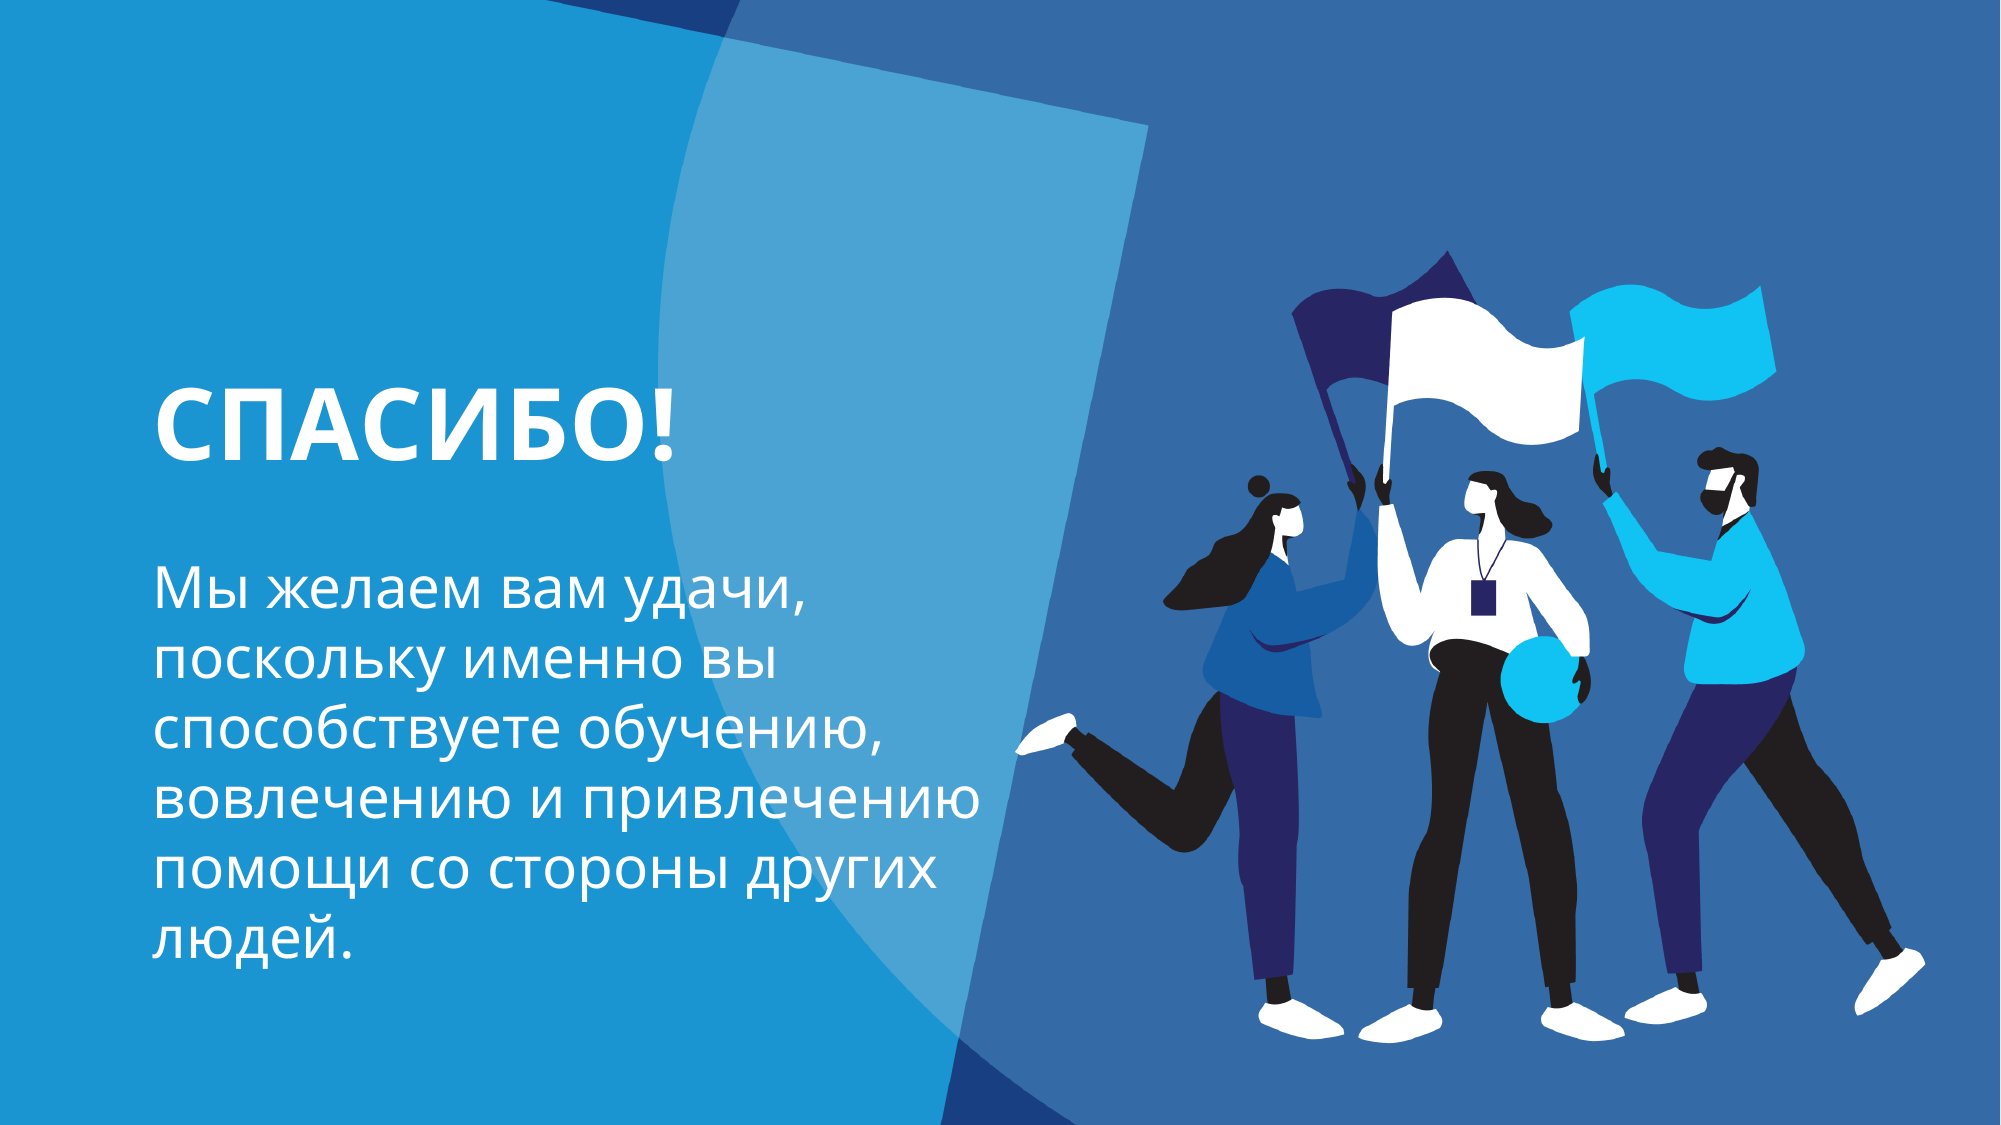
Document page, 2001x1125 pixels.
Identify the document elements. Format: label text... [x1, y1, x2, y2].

text_box СПАСИБО! Мы желаем вам удачи, поскольку именно вы способствуете обучению, вовлечению и привлечению помощи со стороны других людей. [138, 352, 1000, 978]
picture [0, 0, 2001, 1125]
